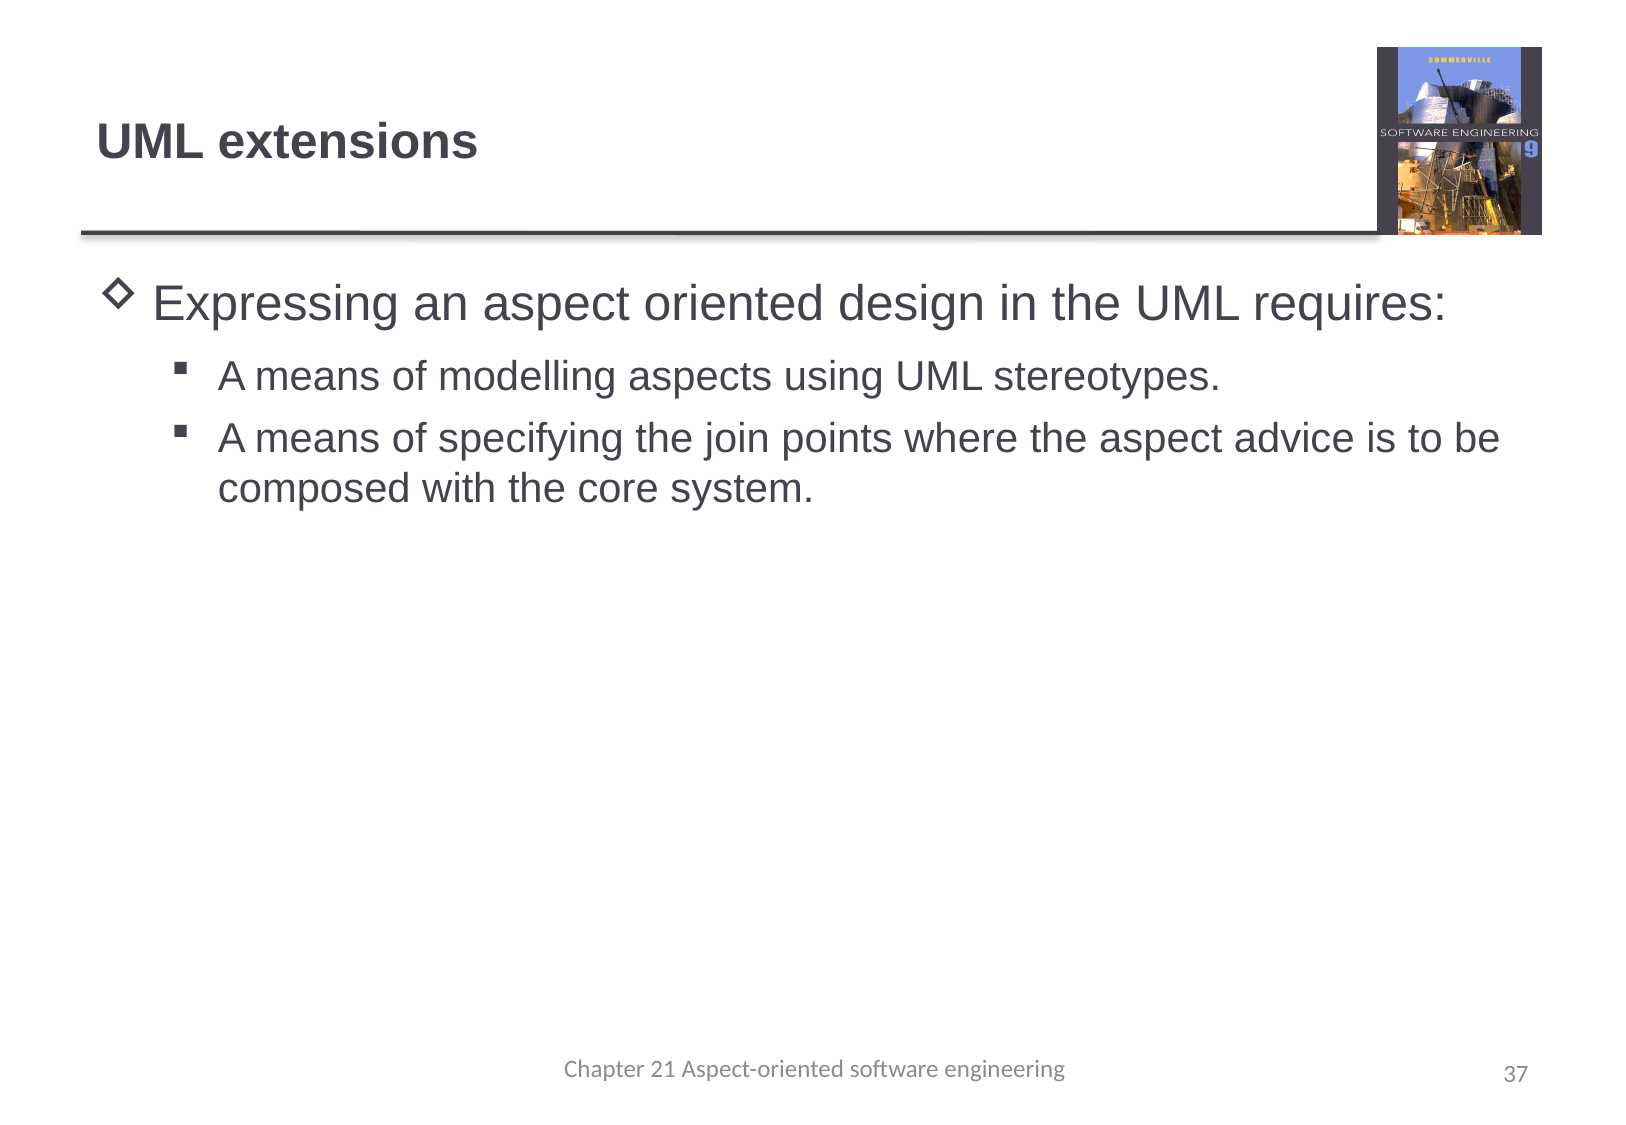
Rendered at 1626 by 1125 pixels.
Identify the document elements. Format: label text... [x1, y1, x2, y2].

footer Chapter 21 Aspect-oriented software engineering [505, 1037, 1125, 1098]
title UML extensions [80, 44, 1378, 233]
slide_number 37 [1164, 1042, 1544, 1103]
list Expressing an aspect oriented design in the UML requires: A means of modelling aspects using UML stereotypes. A means of specifying the join points where the aspect advice is to be composed with the core system. [81, 262, 1544, 1005]
picture [1378, 47, 1542, 235]
